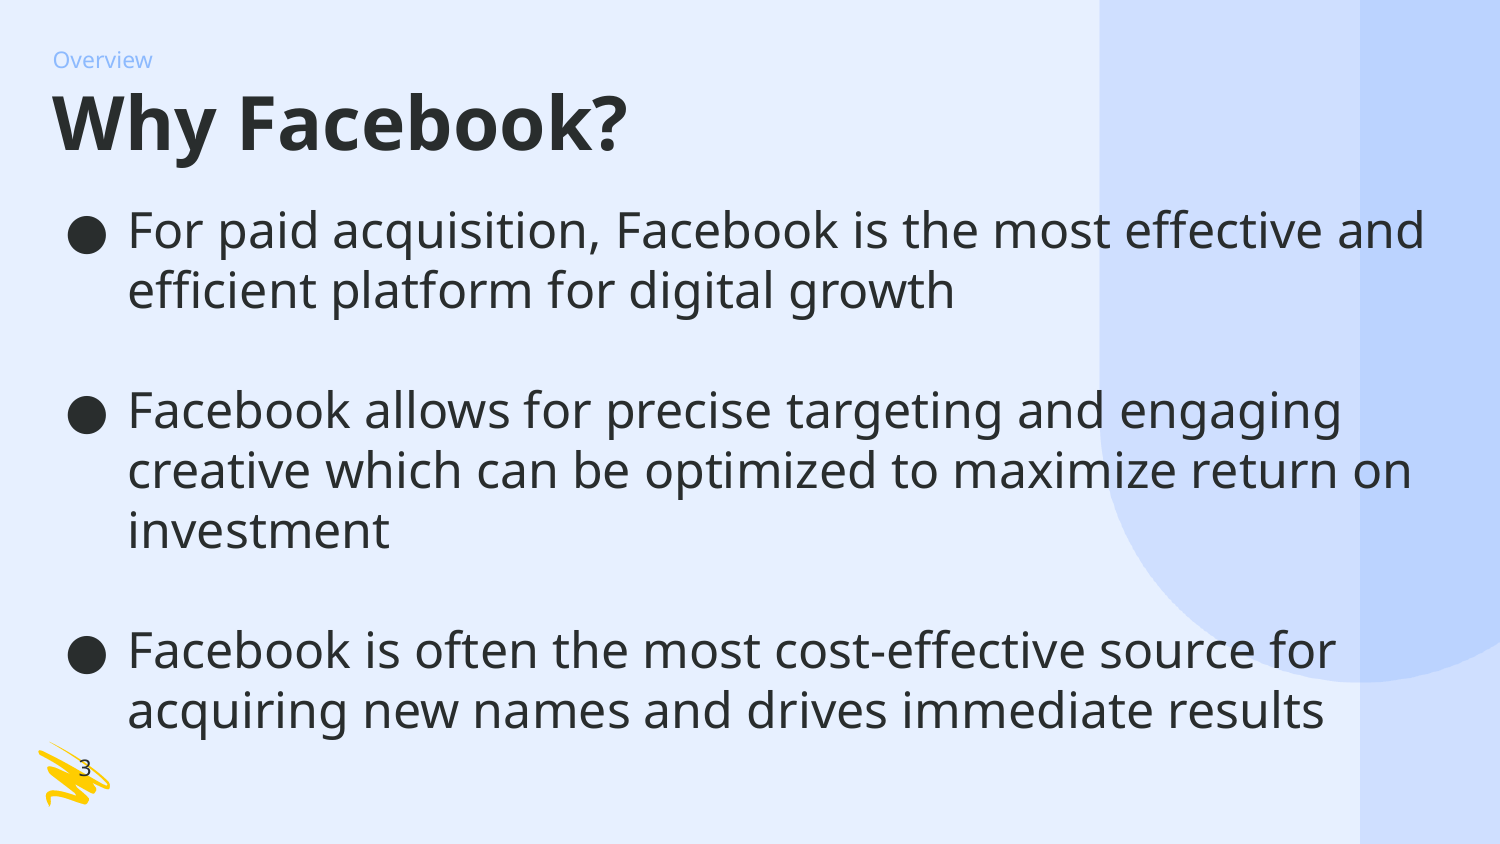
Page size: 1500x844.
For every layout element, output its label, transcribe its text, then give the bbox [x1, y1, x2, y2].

title Why Facebook? [37, 72, 1472, 169]
picture [0, 0, 1500, 844]
slide_number ‹#› [63, 751, 125, 790]
list For paid acquisition, Facebook is the most effective and efficient platform for digital growth Facebook allows for precise targeting and engaging creative which can be optimized to maximize return on investment Facebook is often the most cost-effective source for acquiring new names and drives immediate results [37, 187, 1463, 751]
title Overview [37, 31, 750, 88]
